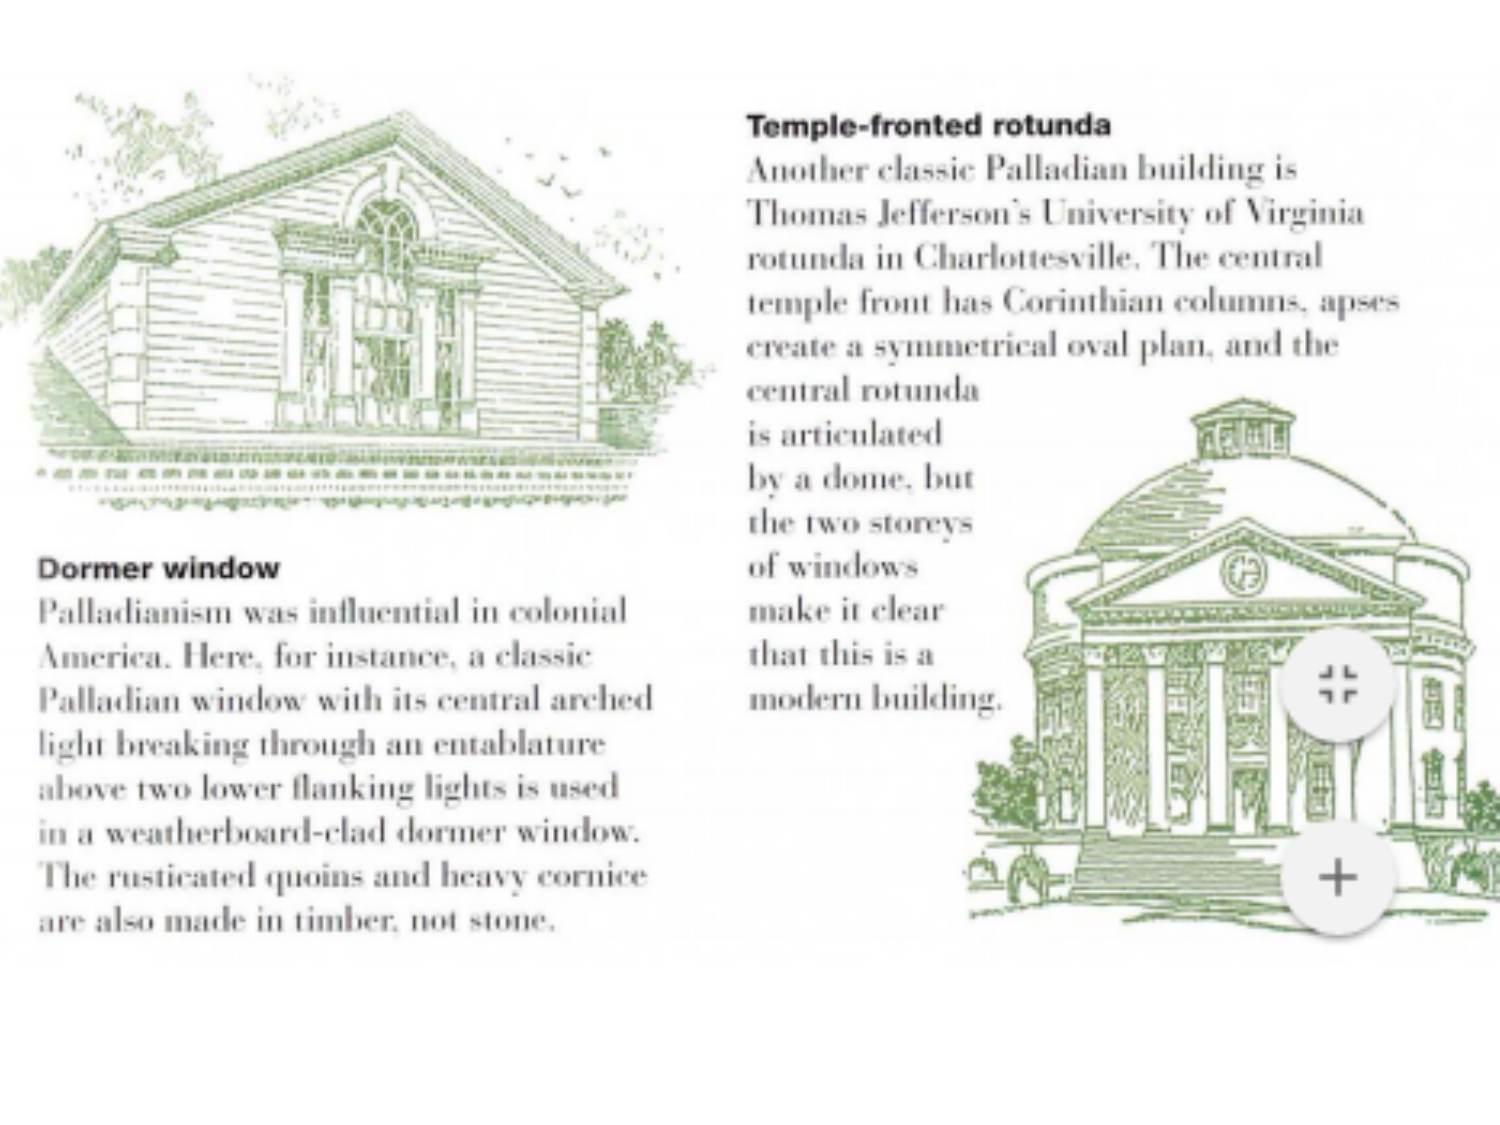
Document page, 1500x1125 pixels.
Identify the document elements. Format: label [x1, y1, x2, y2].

picture [0, 66, 1500, 965]
